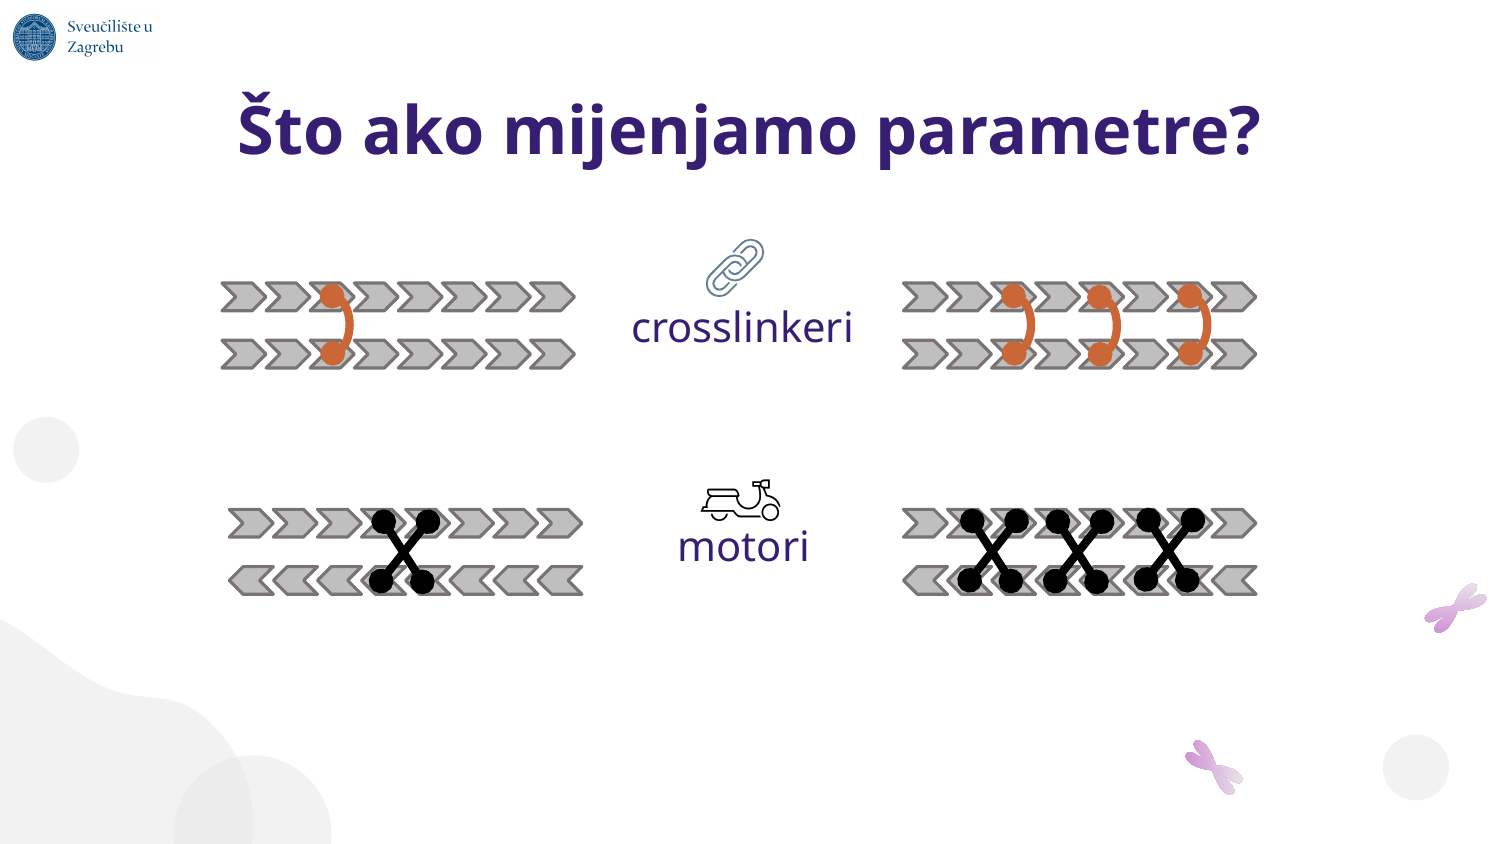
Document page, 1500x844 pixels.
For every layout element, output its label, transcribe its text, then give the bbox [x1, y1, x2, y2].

text_box [1209, 564, 1259, 597]
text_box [423, 521, 429, 582]
text_box [447, 564, 496, 597]
text_box [264, 280, 313, 313]
text_box [945, 280, 994, 313]
text_box [220, 280, 269, 313]
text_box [1012, 520, 1017, 581]
text_box [535, 564, 584, 597]
text_box [264, 338, 313, 371]
text_box [220, 338, 269, 371]
text_box [1196, 507, 1215, 539]
text_box [535, 507, 584, 540]
text_box [945, 507, 990, 540]
picture [696, 457, 785, 546]
text_box [352, 280, 401, 313]
text_box [1121, 564, 1170, 597]
text_box [528, 338, 577, 371]
text_box [271, 564, 320, 597]
text_box [352, 338, 401, 371]
text_box [440, 338, 489, 371]
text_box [1148, 519, 1188, 581]
text_box [1165, 338, 1215, 371]
text_box [528, 280, 577, 313]
text_box [359, 564, 408, 597]
text_box [989, 507, 1038, 540]
text_box [1033, 524, 1049, 540]
text_box [1183, 290, 1209, 360]
text_box [1121, 507, 1147, 540]
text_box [383, 521, 423, 583]
text_box [271, 507, 320, 540]
text_box [945, 338, 994, 371]
text_box [1165, 280, 1215, 313]
text_box [440, 280, 489, 313]
title Što ako mijenjamo parametre? [118, 72, 1382, 167]
text_box [315, 564, 364, 597]
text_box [704, 238, 766, 298]
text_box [1097, 521, 1103, 582]
text_box [1165, 507, 1192, 517]
text_box [1210, 507, 1259, 540]
text_box [1210, 280, 1259, 313]
text_box [901, 507, 950, 540]
text_box [359, 507, 405, 522]
text_box motori [663, 512, 826, 578]
text_box [1033, 280, 1082, 313]
text_box [1093, 291, 1118, 361]
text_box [1188, 519, 1194, 580]
text_box [1033, 338, 1082, 371]
text_box [901, 280, 950, 313]
text_box [308, 280, 357, 313]
text_box [403, 507, 452, 540]
text_box [227, 564, 276, 597]
text_box [1121, 338, 1170, 371]
text_box [1121, 280, 1170, 313]
text_box [1077, 507, 1126, 540]
text_box [1175, 564, 1214, 597]
text_box [396, 338, 445, 371]
text_box [1077, 338, 1126, 371]
text_box [1033, 507, 1079, 522]
text_box [901, 564, 950, 597]
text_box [971, 520, 1012, 582]
text_box [945, 564, 994, 597]
text_box [491, 564, 540, 597]
text_box [484, 338, 533, 371]
text_box [1077, 280, 1126, 313]
text_box [326, 290, 351, 360]
text_box [396, 280, 445, 313]
text_box crosslinkeri [616, 292, 869, 358]
text_box [989, 338, 1038, 371]
text_box [315, 507, 364, 540]
text_box [484, 280, 533, 313]
text_box [1033, 564, 1082, 597]
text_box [1057, 521, 1097, 583]
text_box [1210, 338, 1259, 371]
text_box [447, 507, 496, 540]
text_box [1088, 564, 1126, 597]
text_box [901, 338, 950, 371]
picture [9, 11, 159, 63]
text_box [999, 564, 1038, 597]
text_box [308, 338, 357, 371]
text_box [989, 280, 1038, 313]
text_box [491, 507, 540, 540]
text_box [1007, 290, 1032, 360]
text_box [227, 507, 276, 540]
text_box [359, 524, 375, 540]
text_box [414, 564, 452, 597]
